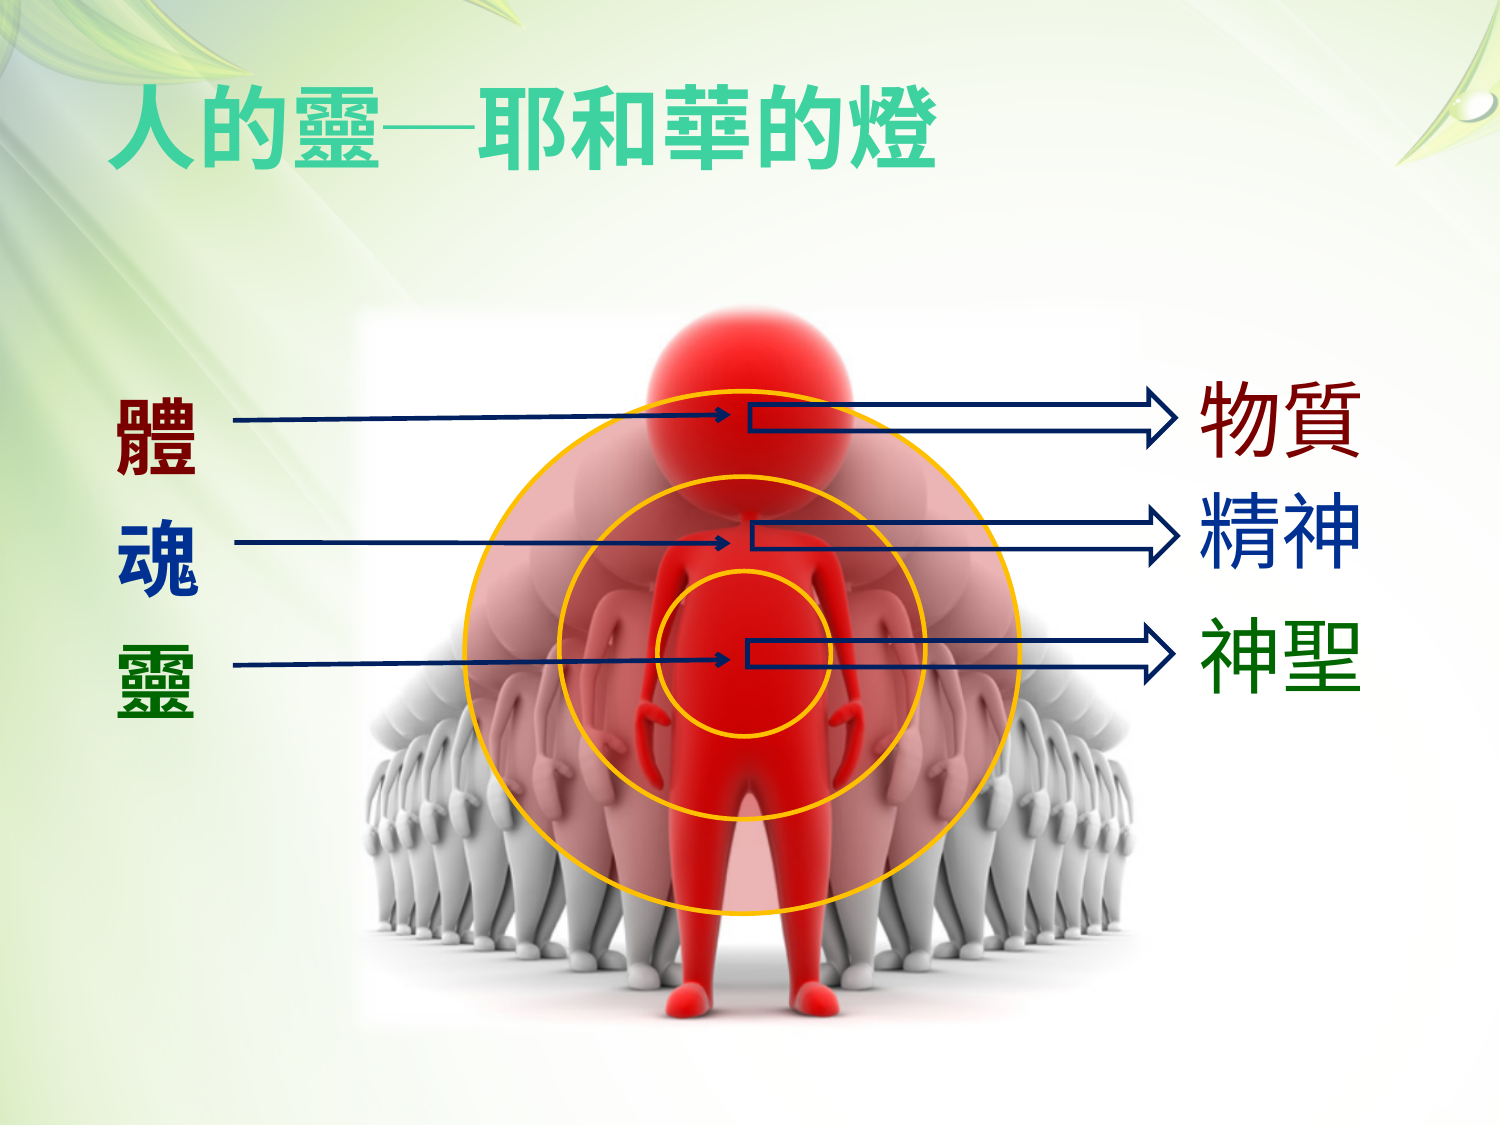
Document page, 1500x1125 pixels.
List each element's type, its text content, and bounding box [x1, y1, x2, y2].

picture [340, 293, 1155, 1047]
text_box 精神 [1155, 478, 1472, 580]
text_box [1155, 396, 1177, 440]
text_box 靈 [79, 592, 233, 738]
text_box [1155, 634, 1175, 673]
text_box 人的靈─耶和華的燈 [90, 30, 1046, 189]
text_box 神聖 [1155, 603, 1472, 705]
text_box [1155, 511, 1179, 560]
text_box 物質 [1155, 367, 1472, 469]
text_box 魂 [80, 470, 235, 615]
text_box 體 [79, 348, 233, 493]
